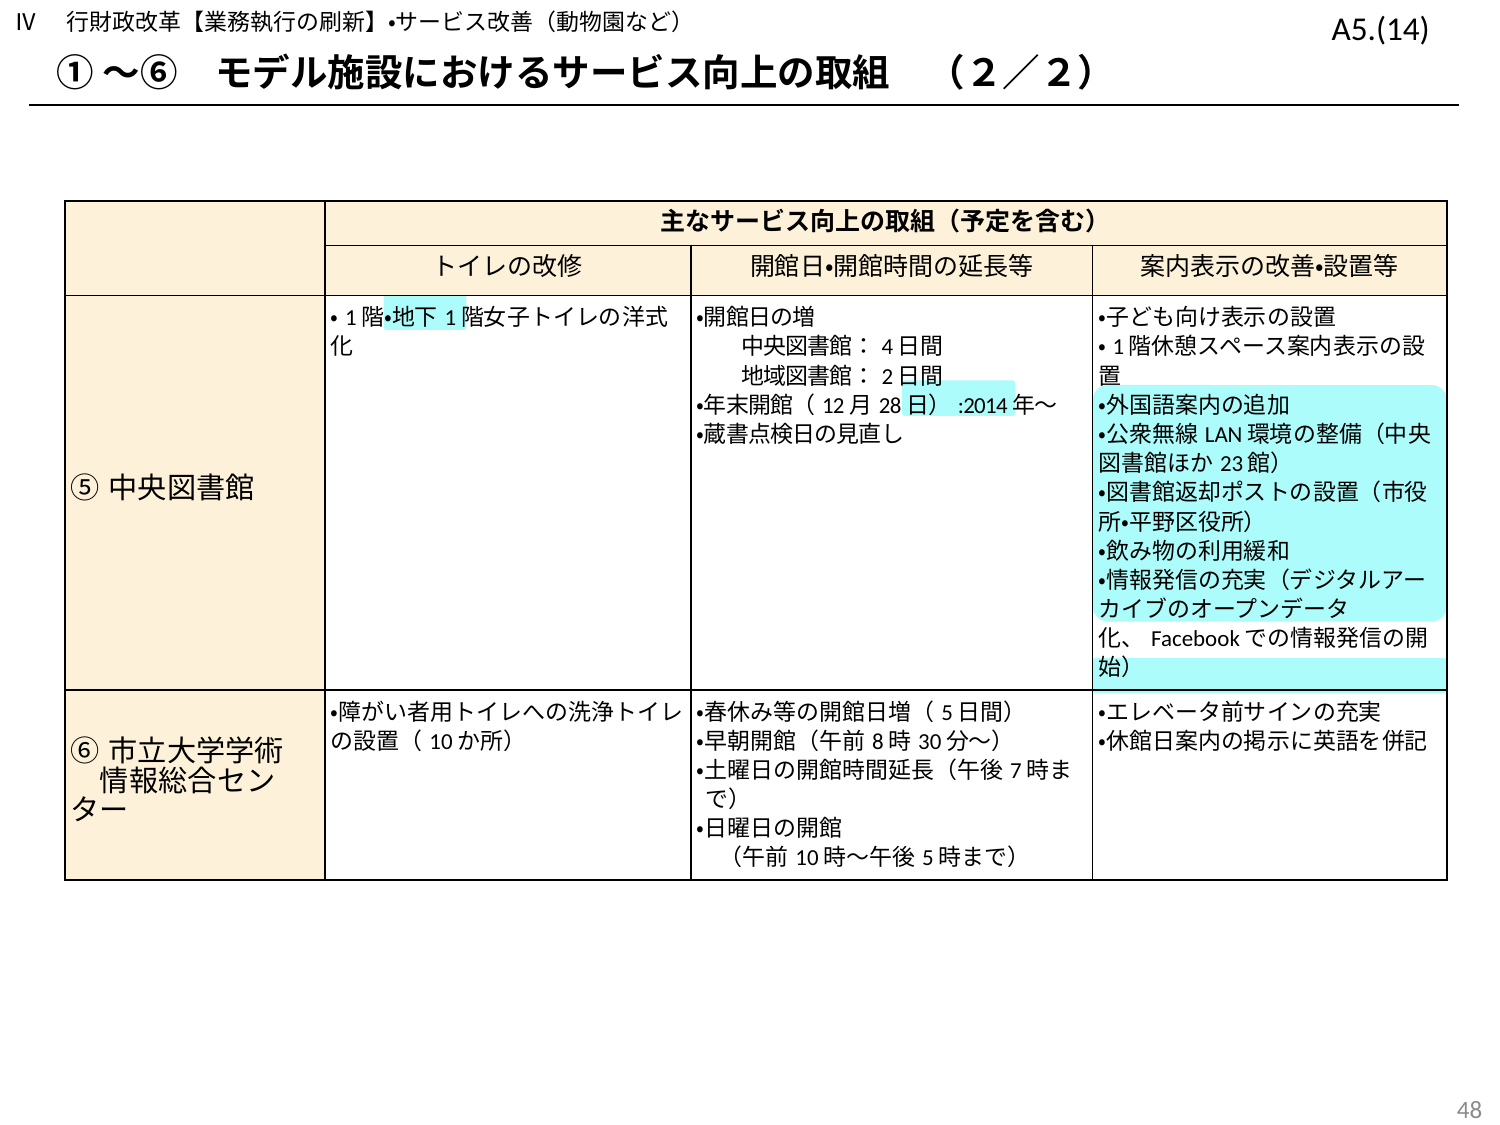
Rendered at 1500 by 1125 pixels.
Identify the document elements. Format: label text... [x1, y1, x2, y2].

table_cell 開館日・開館時間の延長等 [692, 246, 1092, 295]
table_cell ・1階・地下1階女子トイレの洋式化 [326, 296, 690, 689]
table_cell ・開館日の増 中央図書館：4日間 地域図書館：2日間 ・年末開館（12月28日）:2014年～ ・蔵書点検日の見直し [692, 296, 1092, 689]
table_header 主なサービス向上の取組（予定を含む） [326, 202, 1446, 245]
text_box A5.(14) [1316, 0, 1498, 55]
text_box ①～⑥ モデル施設におけるサービス向上の取組 （２／２） [41, 41, 1247, 101]
text_box Ⅳ 行財政改革【業務執行の刷新】・サービス改善（動物園など） [0, 0, 727, 43]
table_cell 案内表示の改善・設置等 [1093, 246, 1446, 295]
table_header [66, 202, 324, 295]
table_cell ・障がい者用トイレへの洗浄トイレの設置（10か所） [326, 691, 690, 879]
table_cell ・子ども向け表示の設置 ・1階休憩スペース案内表示の設置 ・外国語案内の追加 ・公衆無線LAN環境の整備（中央図書館ほか23館） ・図書館返却ポストの設置（市役所・平野区役所） ・飲み物の利用緩和 ・情報発信の充実（デジタルアーカイブのオープンデータ化、Facebookでの情報発信の開始） [1093, 296, 1446, 689]
table_cell ⑥市立大学学術 情報総合センター [66, 691, 324, 879]
slide_number 159 [1379, 1094, 1498, 1124]
table_cell ・春休み等の開館日増（5日間） ・早朝開館（午前8時30分～） ・土曜日の開館時間延長（午後7時まで） ・日曜日の開館 （午前10時～午後5時まで） [692, 691, 1092, 879]
table_cell ・エレベータ前サインの充実 ・休館日案内の掲示に英語を併記 [1093, 691, 1446, 879]
table_cell トイレの改修 [326, 246, 690, 295]
table_cell ⑤中央図書館 [66, 296, 324, 689]
